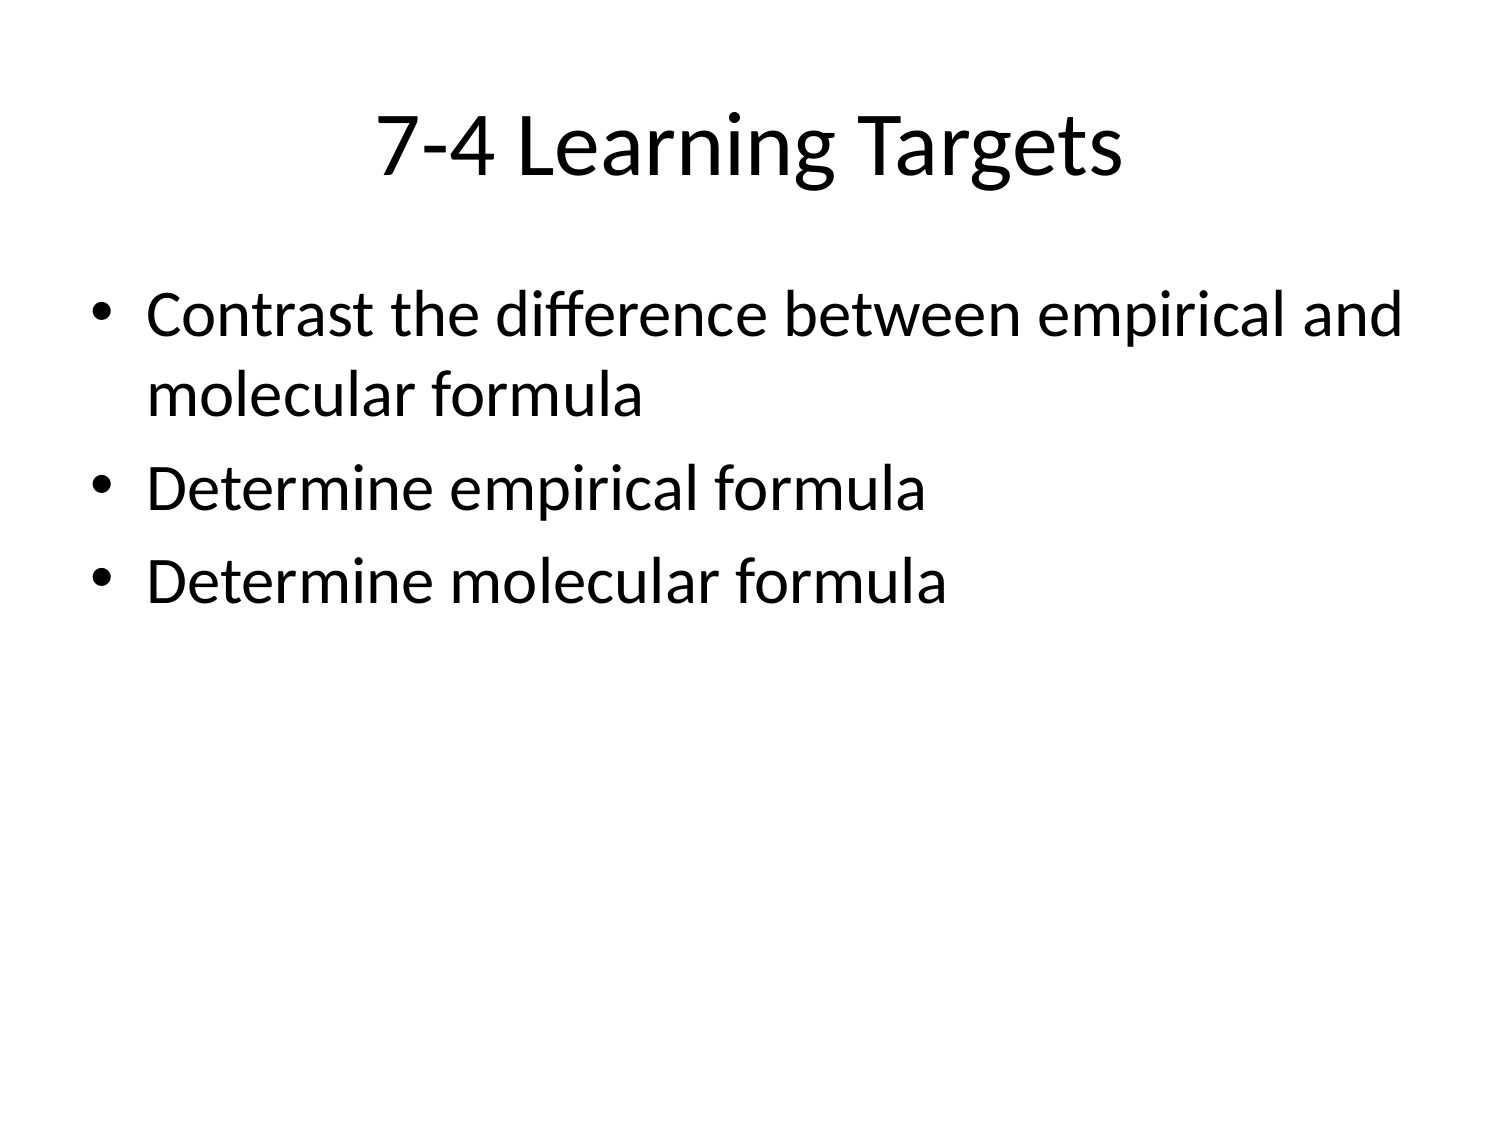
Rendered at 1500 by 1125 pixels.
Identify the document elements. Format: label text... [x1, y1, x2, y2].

list Contrast the difference between empirical and molecular formula Determine empirical formula Determine molecular formula [75, 262, 1425, 1005]
title 7-4 Learning Targets [75, 45, 1425, 233]
